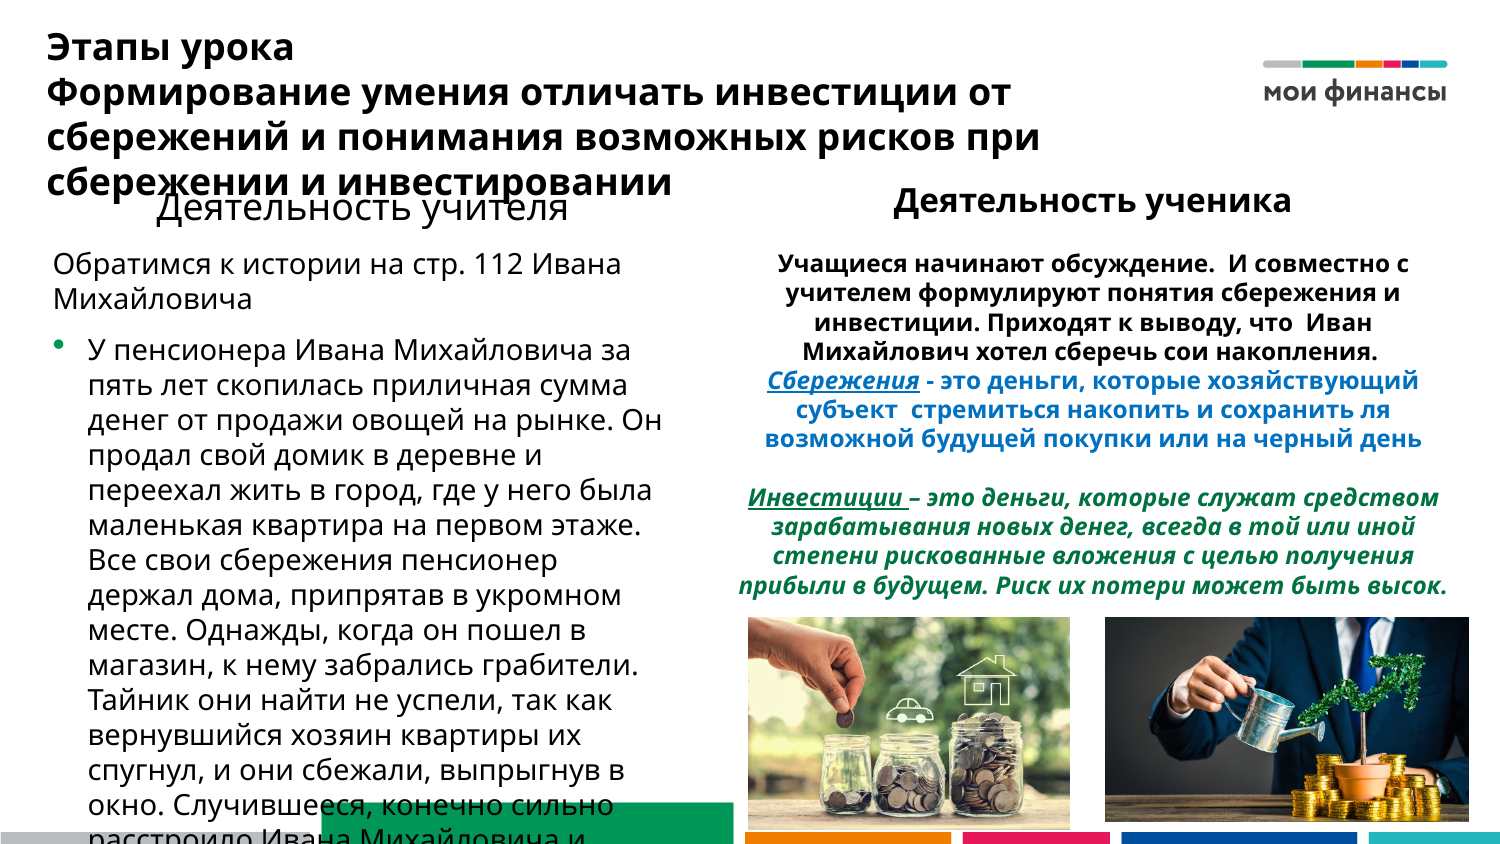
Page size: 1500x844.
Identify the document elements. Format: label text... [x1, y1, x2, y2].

list Деятельность учителя Обратимся к истории на стр. 112 Ивана Михайловича У пенсионера Ивана Михайловича за пять лет скопилась приличная сумма денег от продажи овощей на рынке. Он продал свой домик в деревне и переехал жить в город, где у него была маленькая квартира на первом этаже. Все свои сбережения пенсионер держал дома, припрятав в укромном месте. Однажды, когда он пошел в магазин, к нему забрались грабители. Тайник они найти не успели, так как вернувшийся хозяин квартиры их спугнул, и они сбежали, выпрыгнув в окно. Случившееся, конечно сильно расстроило Ивана Михайловича и заставило сомневаться в надежности подобного способа хранения своих накоплений. Чем были деньги в этой истории: сбережениями или инвестициями? [52, 182, 675, 756]
picture [0, 0, 1500, 844]
title Этапы урока Формирование умения отличать инвестиции от сбережений и понимания возможных рисков при сбережении и инвестировании [45, 22, 1177, 136]
text_box Деятельность ученика Учащиеся начинают обсуждение. И совместно с учителем формулируют понятия сбережения и инвестиции. Приходят к выводу, что Иван Михайлович хотел сберечь сои накопления. Сбережения - это деньги, которые хозяйствующий субъект стремиться накопить и сохранить ля возможной будущей покупки или на черный день Инвестиции – это деньги, которые служат средством зарабатывания новых денег, всегда в той или иной степени рискованные вложения с целью получения прибыли в будущем. Риск их потери может быть высок. [718, 171, 1469, 753]
